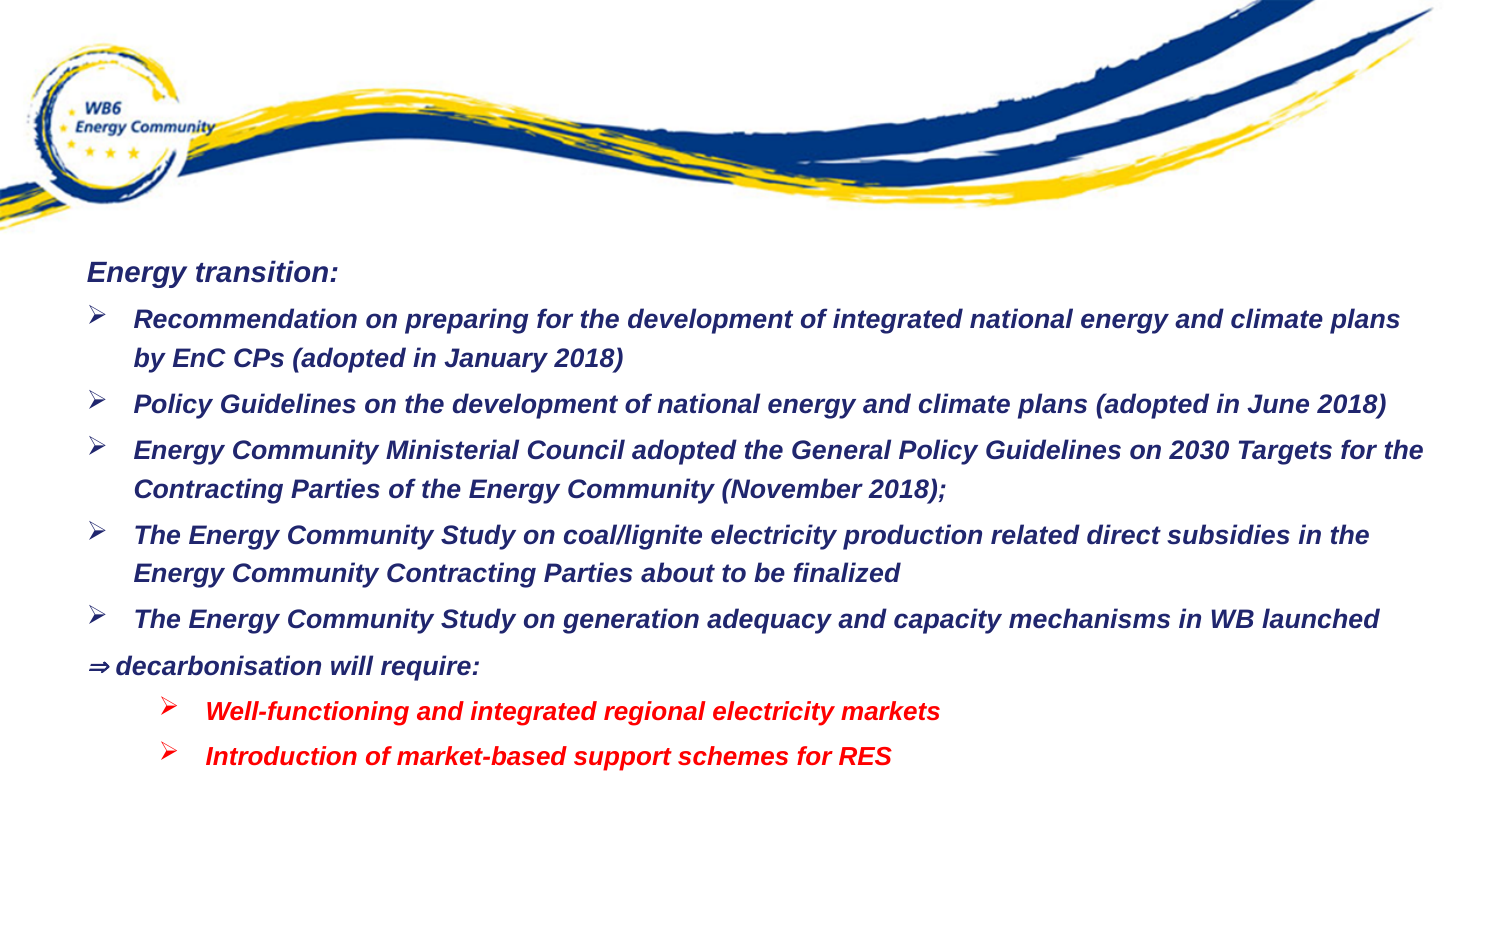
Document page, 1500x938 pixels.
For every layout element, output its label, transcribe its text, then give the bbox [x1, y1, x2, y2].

text_box Energy transition: Recommendation on preparing for the development of integrated national energy and climate plans by EnC CPs (adopted in January 2018) Policy Guidelines on the development of national energy and climate plans (adopted in June 2018) Energy Community Ministerial Council adopted the General Policy Guidelines on 2030 Targets for the Contracting Parties of the Energy Community (November 2018); The Energy Community Study on coal/lignite electricity production related direct subsidies in the Energy Community Contracting Parties about to be finalized The Energy Community Study on generation adequacy and capacity mechanisms in WB launched  decarbonisation will require: Well-functioning and integrated regional electricity markets Introduction of market-based support schemes for RES [72, 247, 1443, 820]
picture [0, 0, 1455, 239]
